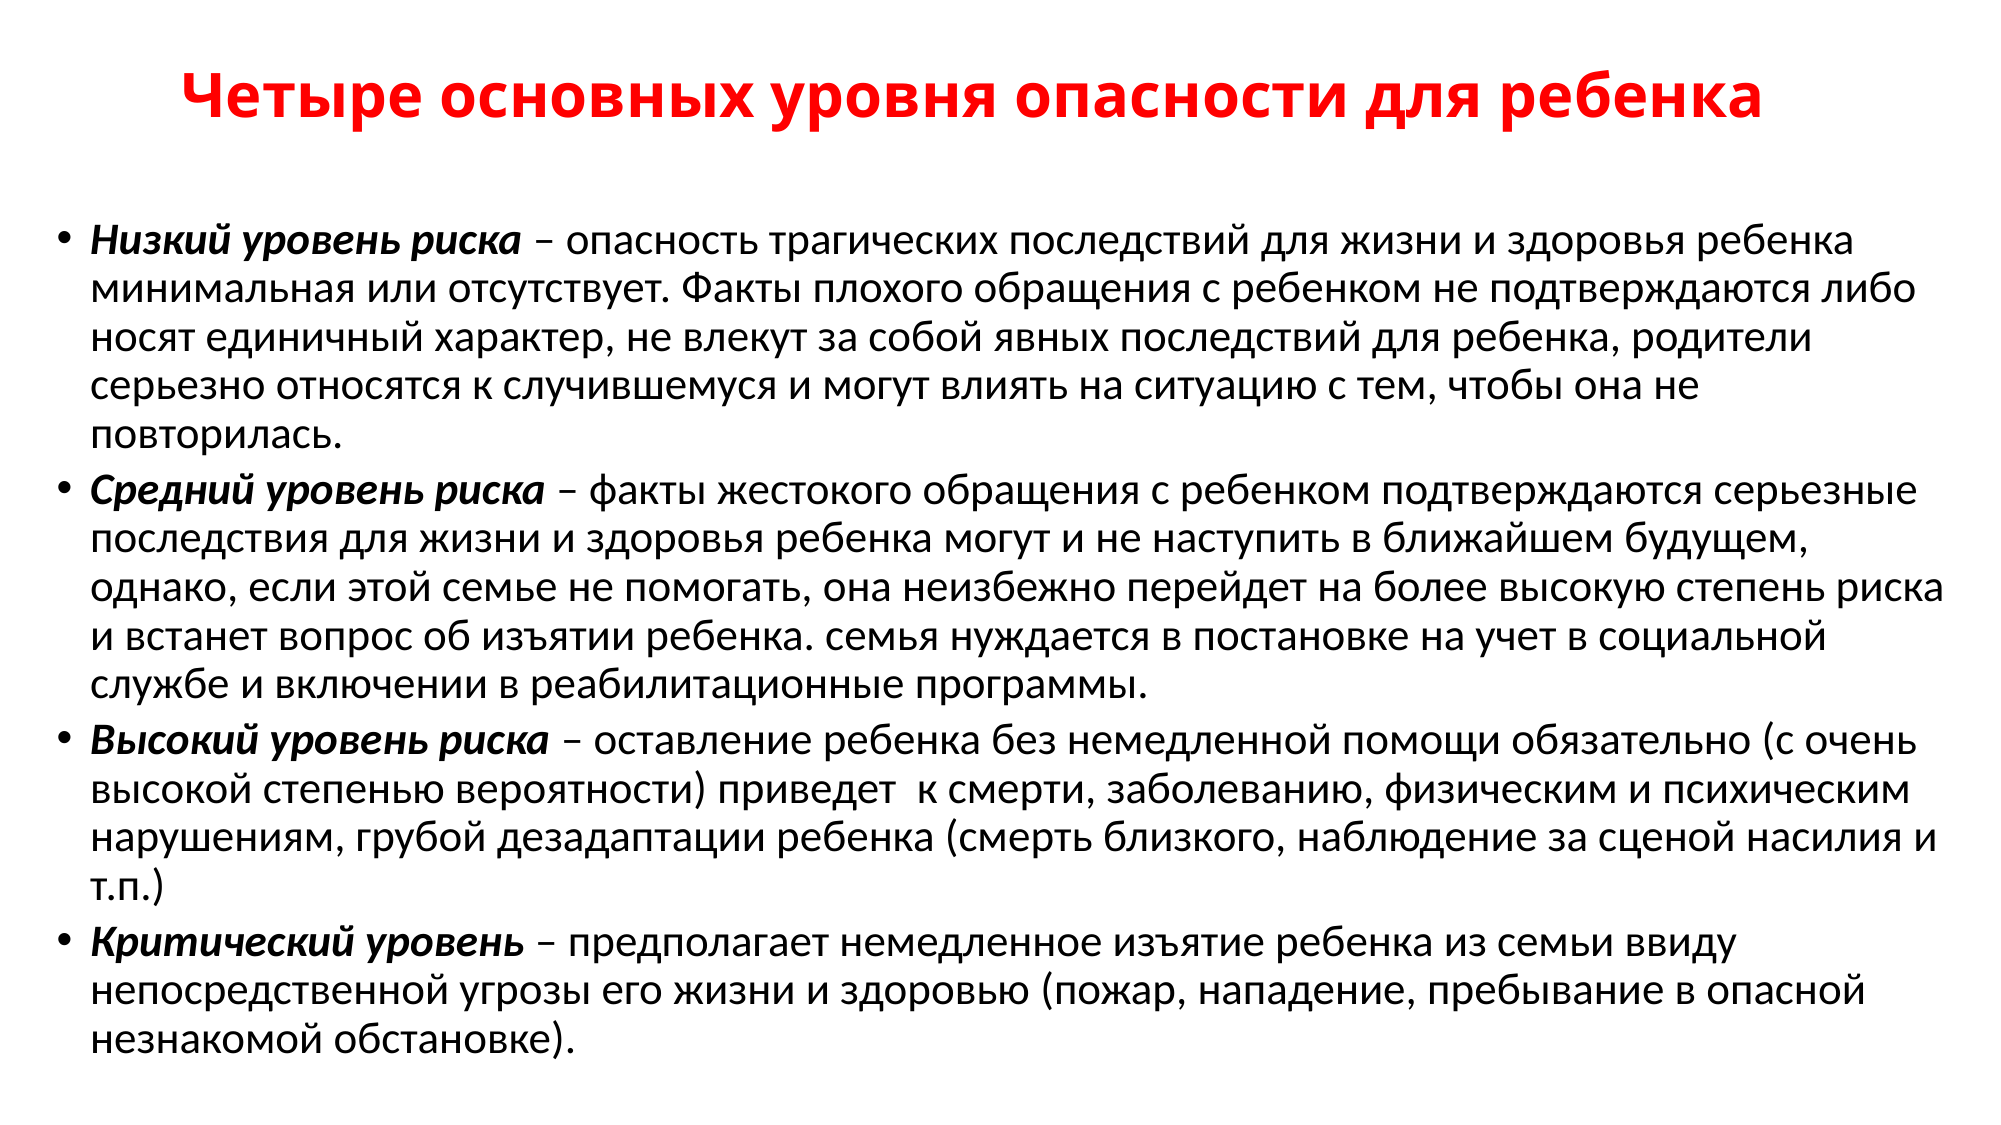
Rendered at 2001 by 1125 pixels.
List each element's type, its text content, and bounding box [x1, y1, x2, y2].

list Низкий уровень риска – опасность трагических последствий для жизни и здоровья ребенка минимальная или отсутствует. Факты плохого обращения с ребенком не подтверждаются либо носят единичный характер, не влекут за собой явных последствий для ребенка, родители серьезно относятся к случившемуся и могут влиять на ситуацию с тем, чтобы она не повторилась. Средний уровень риска – факты жестокого обращения с ребенком подтверждаются серьезные последствия для жизни и здоровья ребенка могут и не наступить в ближайшем будущем, однако, если этой семье не помогать, она неизбежно перейдет на более высокую степень риска и встанет вопрос об изъятии ребенка. семья нуждается в постановке на учет в социальной службе и включении в реабилитационные программы. Высокий уровень риска – оставление ребенка без немедленной помощи обязательно (с очень высокой степенью вероятности) приведет к смерти, заболеванию, физическим и психическим нарушениям, грубой дезадаптации ребенка (смерть близкого, наблюдение за сценой насилия и т.п.) Критический уровень – предполагает немедленное изъятие ребенка из семьи ввиду непосредственной угрозы его жизни и здоровью (пожар, нападение, пребывание в опасной незнакомой обстановке). [41, 207, 1968, 1088]
title Четыре основных уровня опасности для ребенка [110, 26, 1836, 168]
